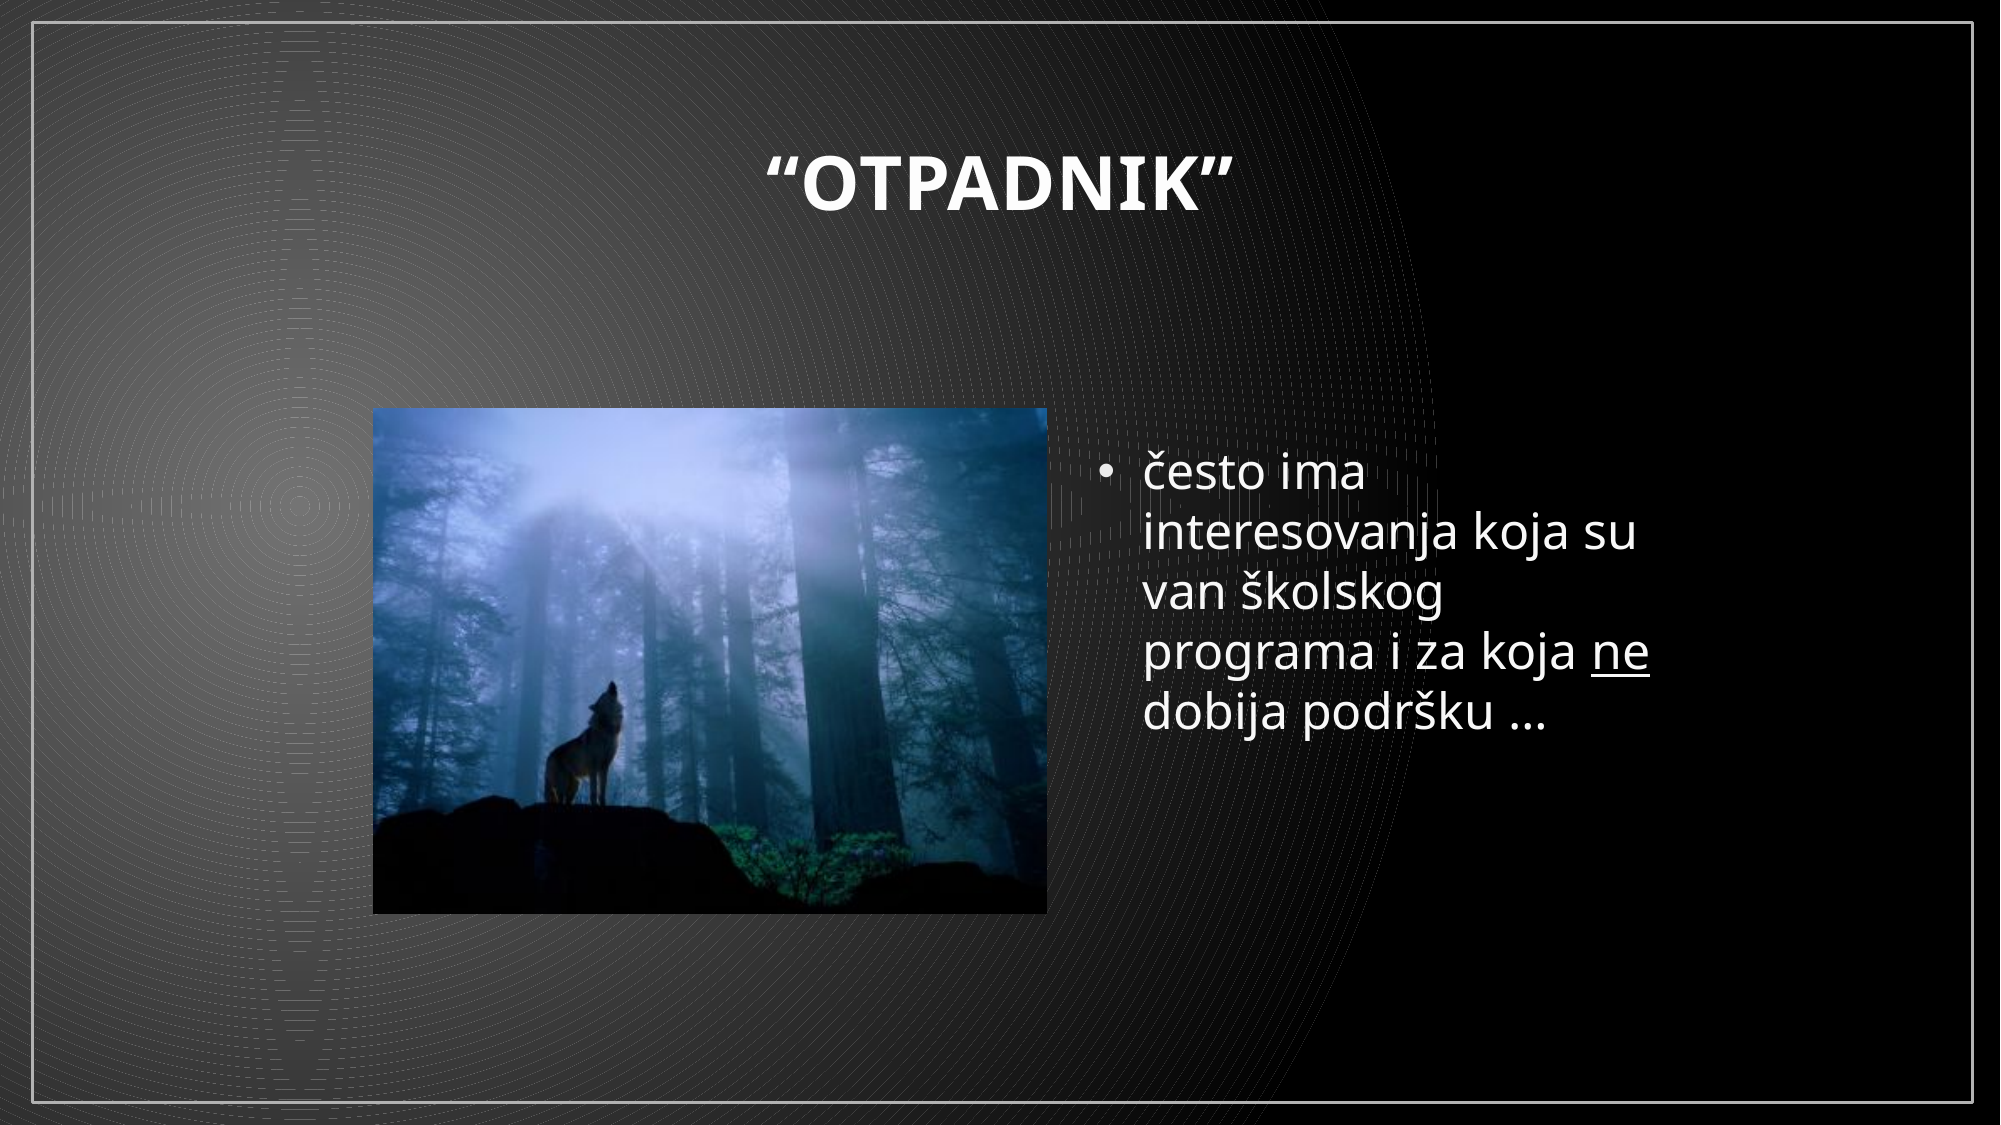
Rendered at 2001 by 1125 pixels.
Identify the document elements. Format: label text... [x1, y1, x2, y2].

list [373, 408, 1047, 914]
title “OTPADNIK” [99, 45, 1900, 233]
list često ima interesovanja koja su van školskog programa i za koja ne dobija podršku … [1082, 432, 1675, 1005]
